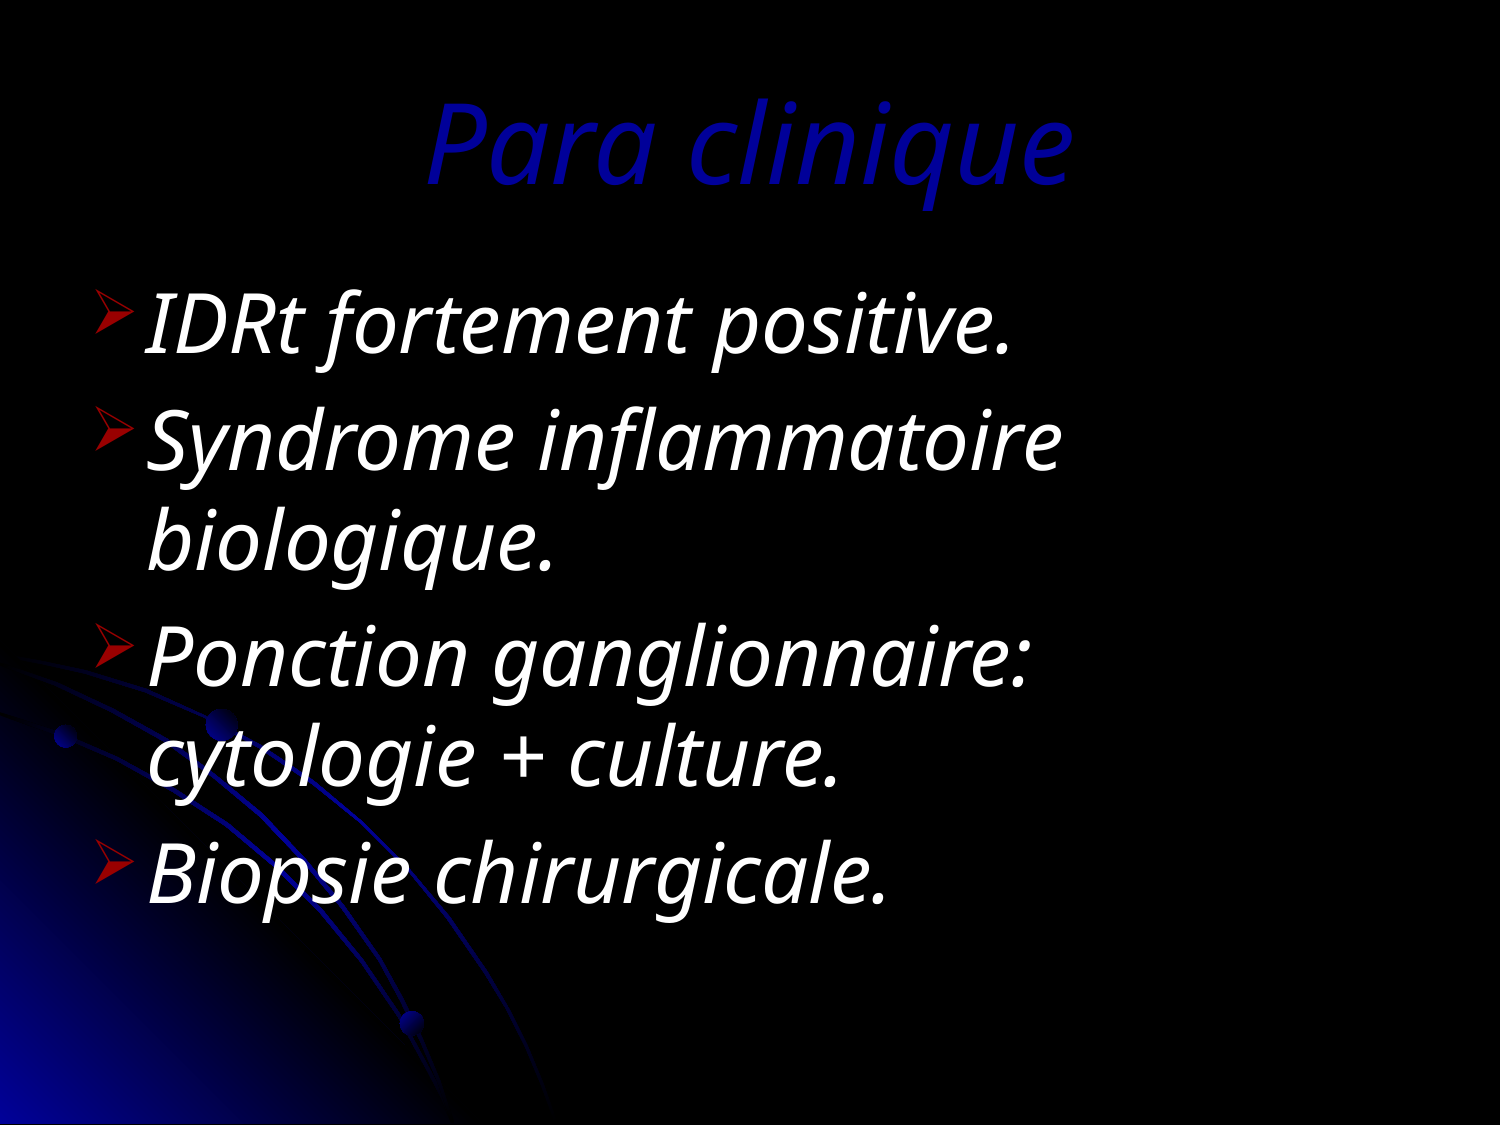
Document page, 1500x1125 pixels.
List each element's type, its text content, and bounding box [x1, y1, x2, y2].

title Para clinique [74, 45, 1426, 233]
list IDRt fortement positive. Syndrome inflammatoire biologique. Ponction ganglionnaire: cytologie + culture. Biopsie chirurgicale. [74, 262, 1426, 1006]
